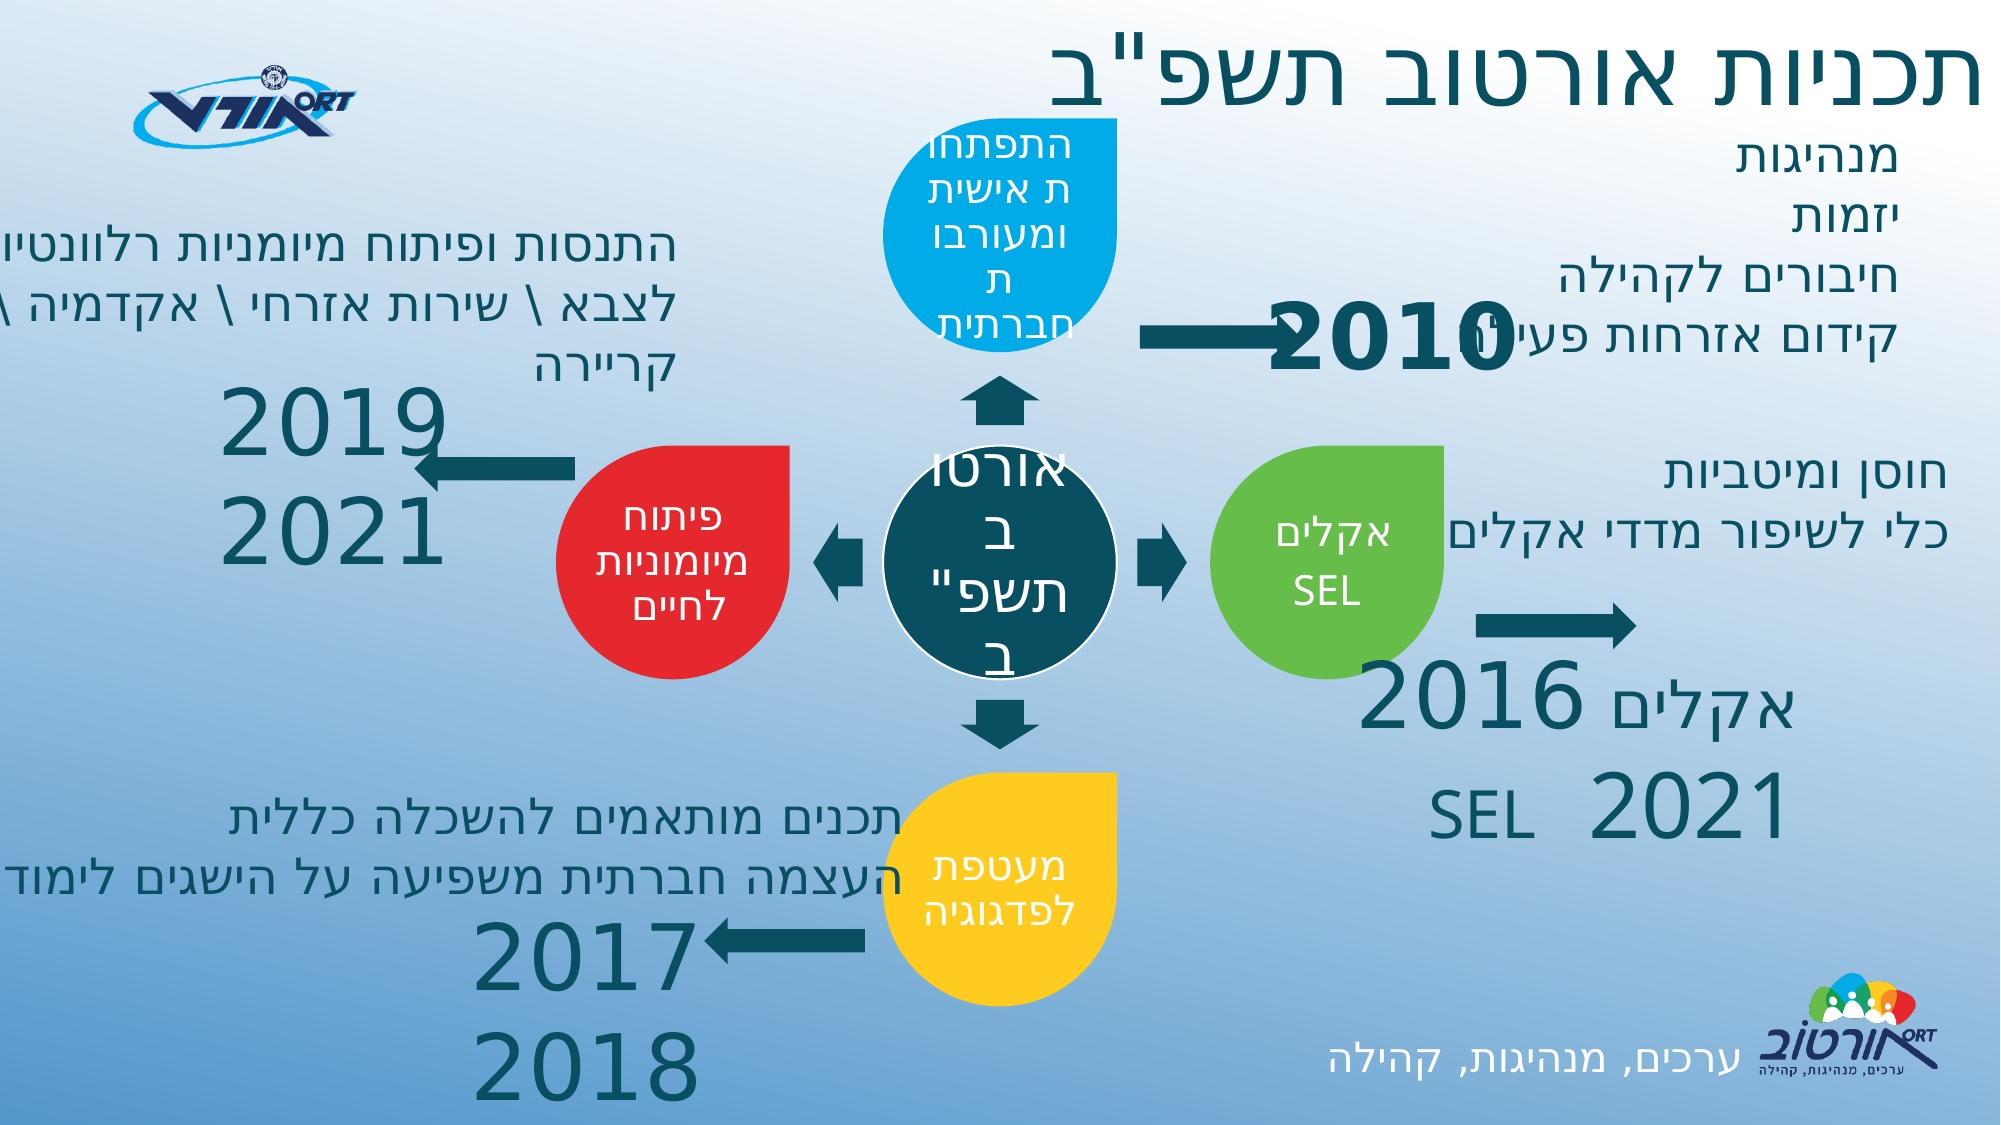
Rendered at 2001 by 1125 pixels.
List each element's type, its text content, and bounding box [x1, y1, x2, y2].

text_box התנסות ופיתוח מיומניות רלוונטיות לצבא \ שירות אזרחי \ אקדמיה \ קריירה [0, 204, 332, 400]
text_box חוסן ומיטביות כלי לשיפור מדדי אקלים [1667, 431, 1965, 612]
text_box אקלים 2016 SEL 2021 [1667, 629, 1814, 865]
text_box 2019 2021 [203, 356, 332, 591]
text_box 2017 2018 [455, 1008, 718, 1125]
text_box מנהיגות יזמות חיבורים לקהילה קידום אזרחות פעילה [1667, 178, 1916, 415]
text_box תכניות אורטוב תשפ"ב [1002, 0, 2000, 178]
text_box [332, 117, 1667, 1008]
picture [70, 61, 412, 159]
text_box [905, 953, 1966, 1091]
text_box תכנים מותאמים להשכלה כללית העצמה חברתית משפיעה על הישגים לימודיים [0, 777, 332, 913]
